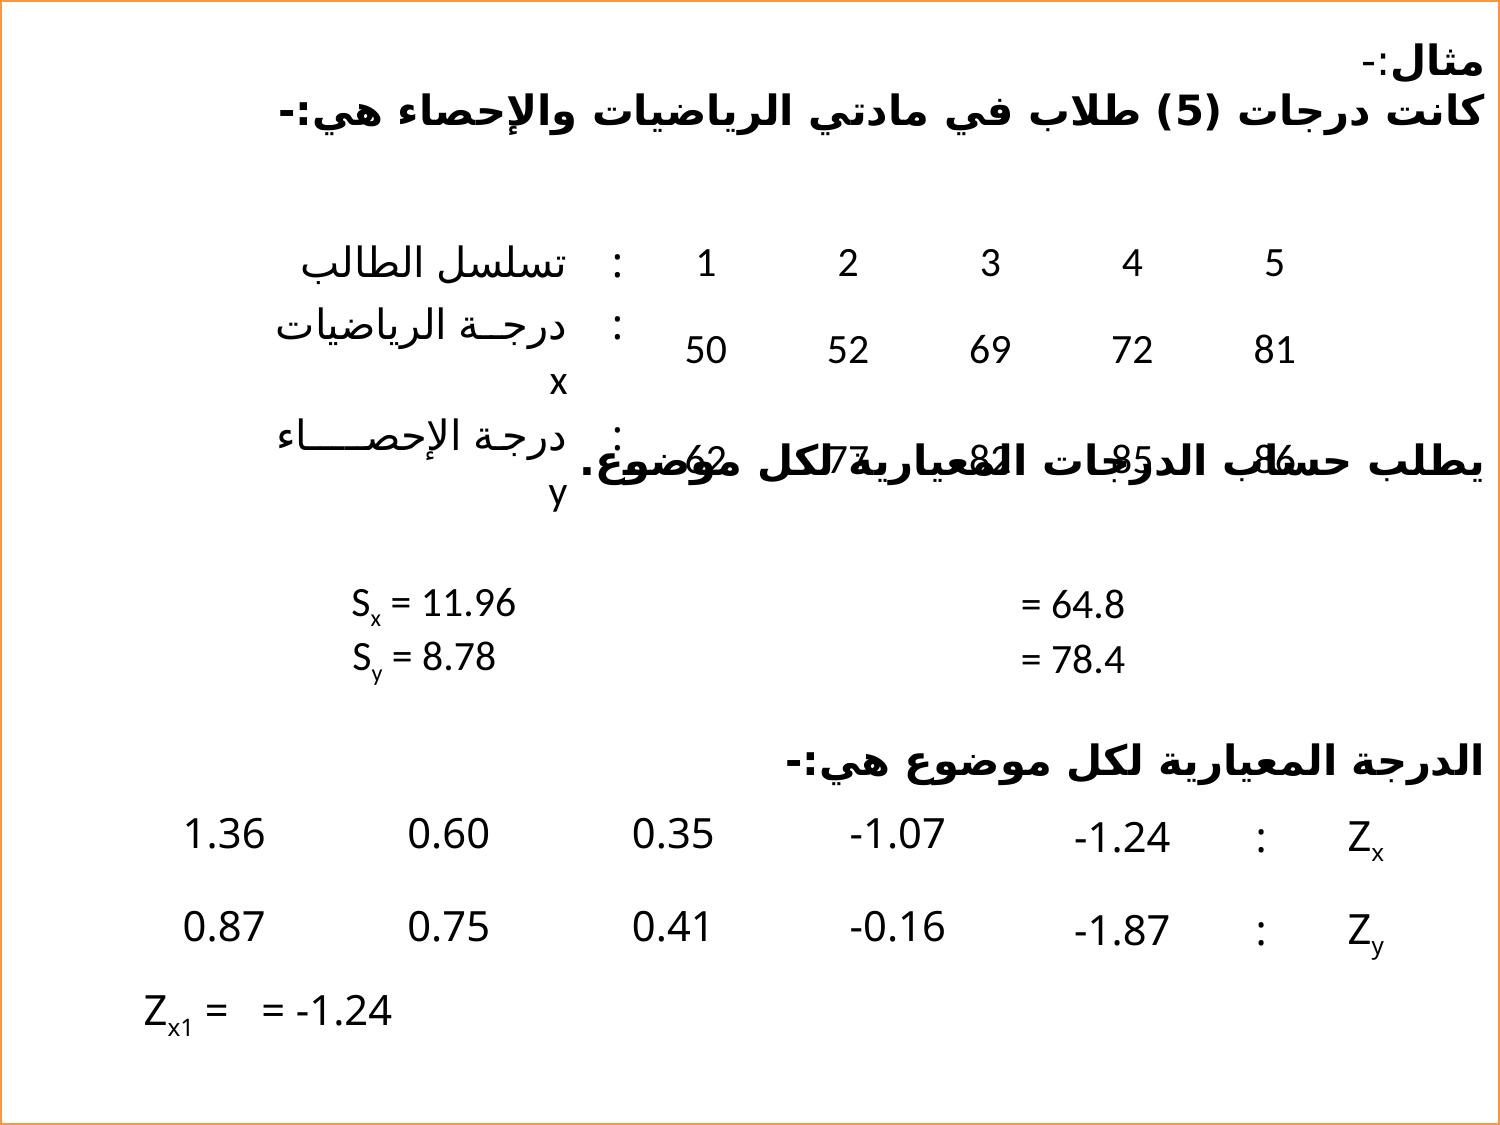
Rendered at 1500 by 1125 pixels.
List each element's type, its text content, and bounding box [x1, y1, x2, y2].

table_cell درجة الرياضيات x [254, 294, 579, 405]
table_cell : [579, 405, 635, 516]
table_cell -1.87 [1010, 869, 1235, 962]
table_cell 72 [1061, 294, 1204, 405]
table_cell Zy [1288, 869, 1444, 962]
table_header 0.60 [337, 775, 561, 869]
table_cell 0.41 [561, 869, 786, 962]
table_cell 52 [777, 294, 919, 405]
table_header : [1235, 775, 1288, 869]
table_header 3 [919, 232, 1061, 294]
table_cell 81 [1204, 294, 1346, 405]
table_cell 77 [777, 405, 919, 516]
table_cell 85 [1061, 405, 1204, 516]
table_header 1.36 [112, 775, 337, 869]
table_cell درجة الإحصــــاء y [254, 405, 579, 516]
table_header تسلسل الطالب [254, 232, 579, 294]
table_cell : [579, 294, 635, 405]
table_cell 50 [635, 294, 777, 405]
table_header 2 [777, 232, 919, 294]
table_header 1 [635, 232, 777, 294]
table_header : [579, 232, 635, 294]
table_header 5 [1204, 232, 1346, 294]
table_header -1.24 [1010, 775, 1235, 869]
table_header -1.07 [786, 775, 1010, 869]
table_header Zx [1288, 775, 1444, 869]
table_header 0.35 [561, 775, 786, 869]
table_cell 62 [635, 405, 777, 516]
table_cell 0.75 [337, 869, 561, 962]
table_cell : [1235, 869, 1288, 962]
table_header 4 [1061, 232, 1204, 294]
table_cell -0.16 [786, 869, 1010, 962]
table_cell 69 [919, 294, 1061, 405]
table_cell 0.87 [112, 869, 337, 962]
table_cell 86 [1204, 405, 1346, 516]
table_cell 82 [919, 405, 1061, 516]
